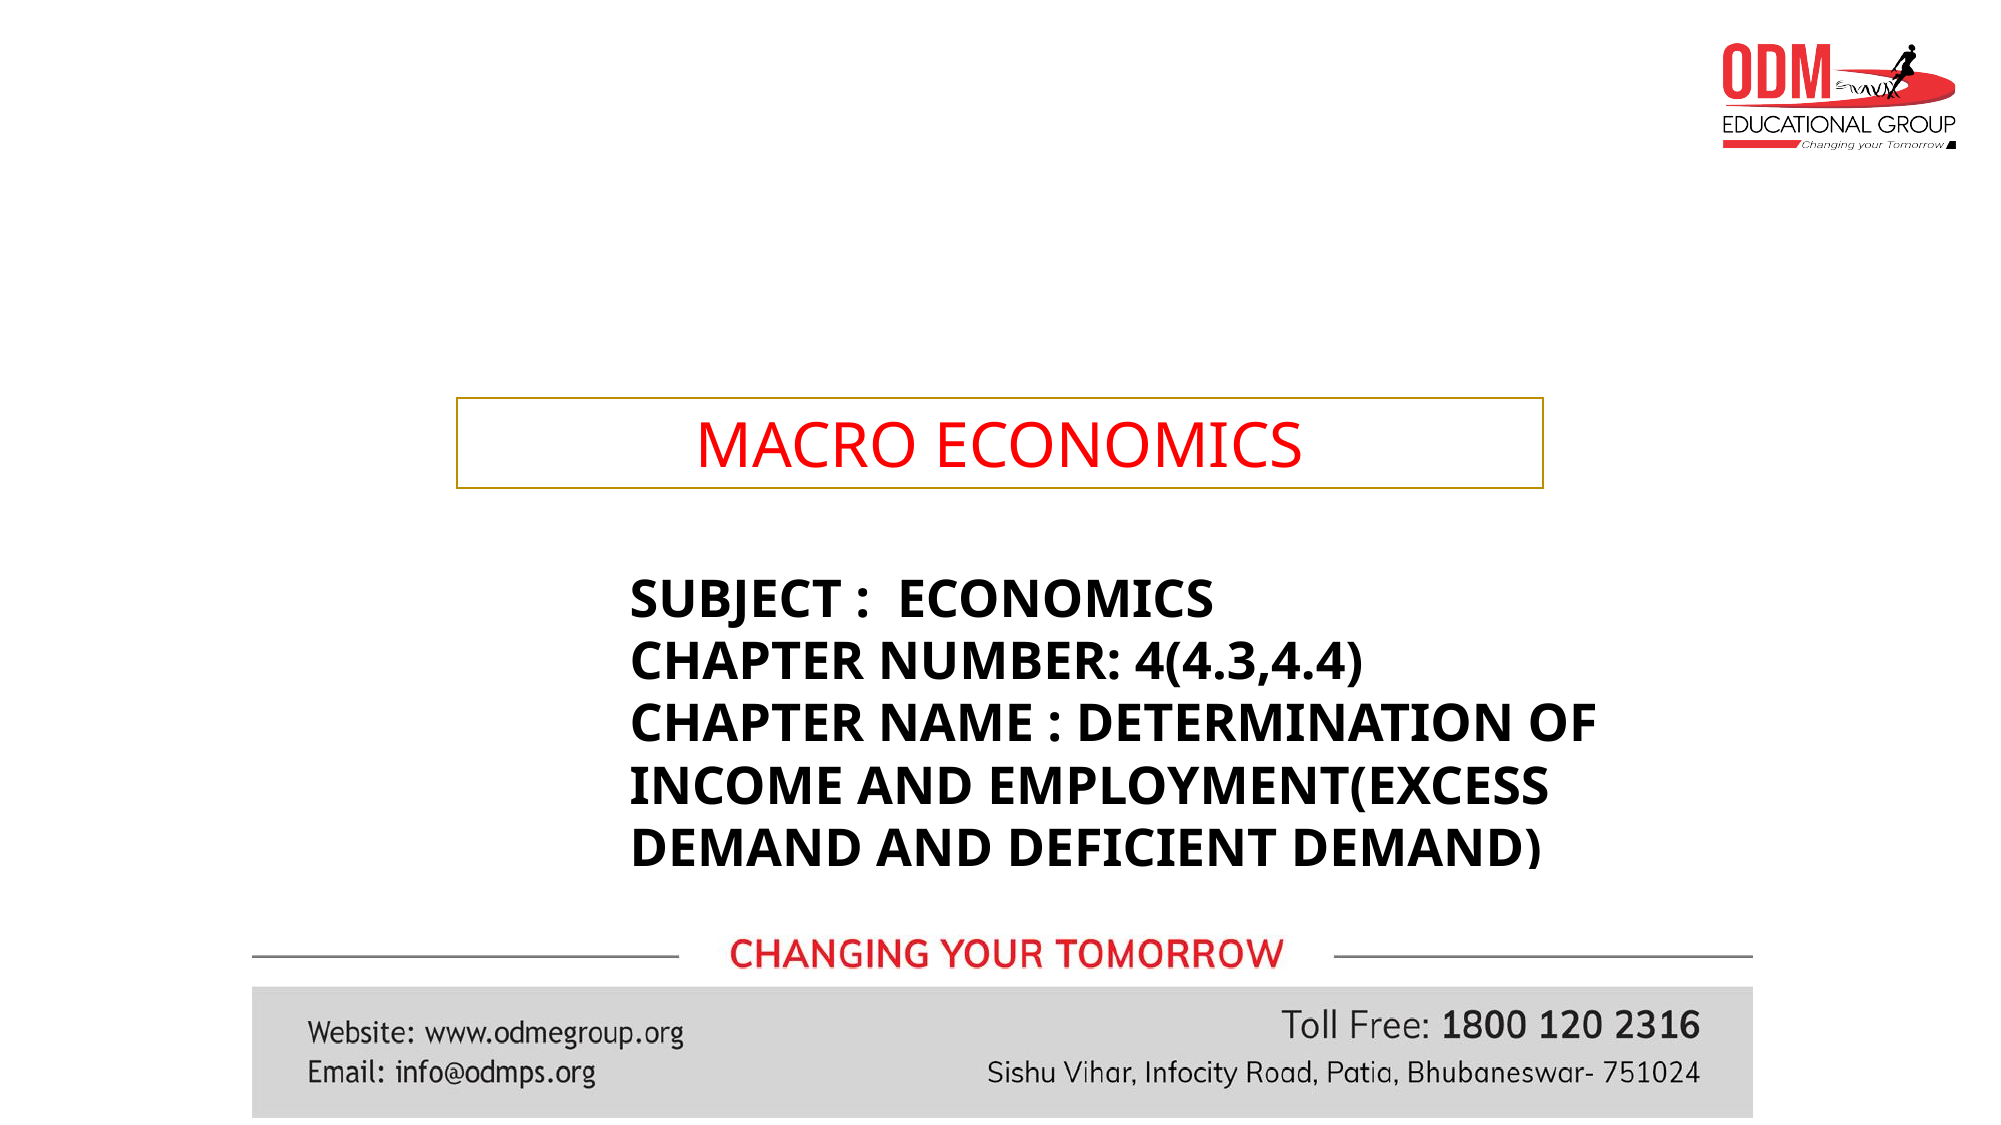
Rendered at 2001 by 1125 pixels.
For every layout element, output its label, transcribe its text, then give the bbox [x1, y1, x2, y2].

text_box MACRO ECONOMICS [456, 397, 1544, 489]
picture [1723, 43, 1956, 150]
text_box SUBJECT : ECONOMICS CHAPTER NUMBER: 4(4.3,4.4) CHAPTER NAME : DETERMINATION OF INCOME AND EMPLOYMENT(EXCESS DEMAND AND DEFICIENT DEMAND) [614, 549, 1640, 869]
picture [252, 869, 1753, 1118]
